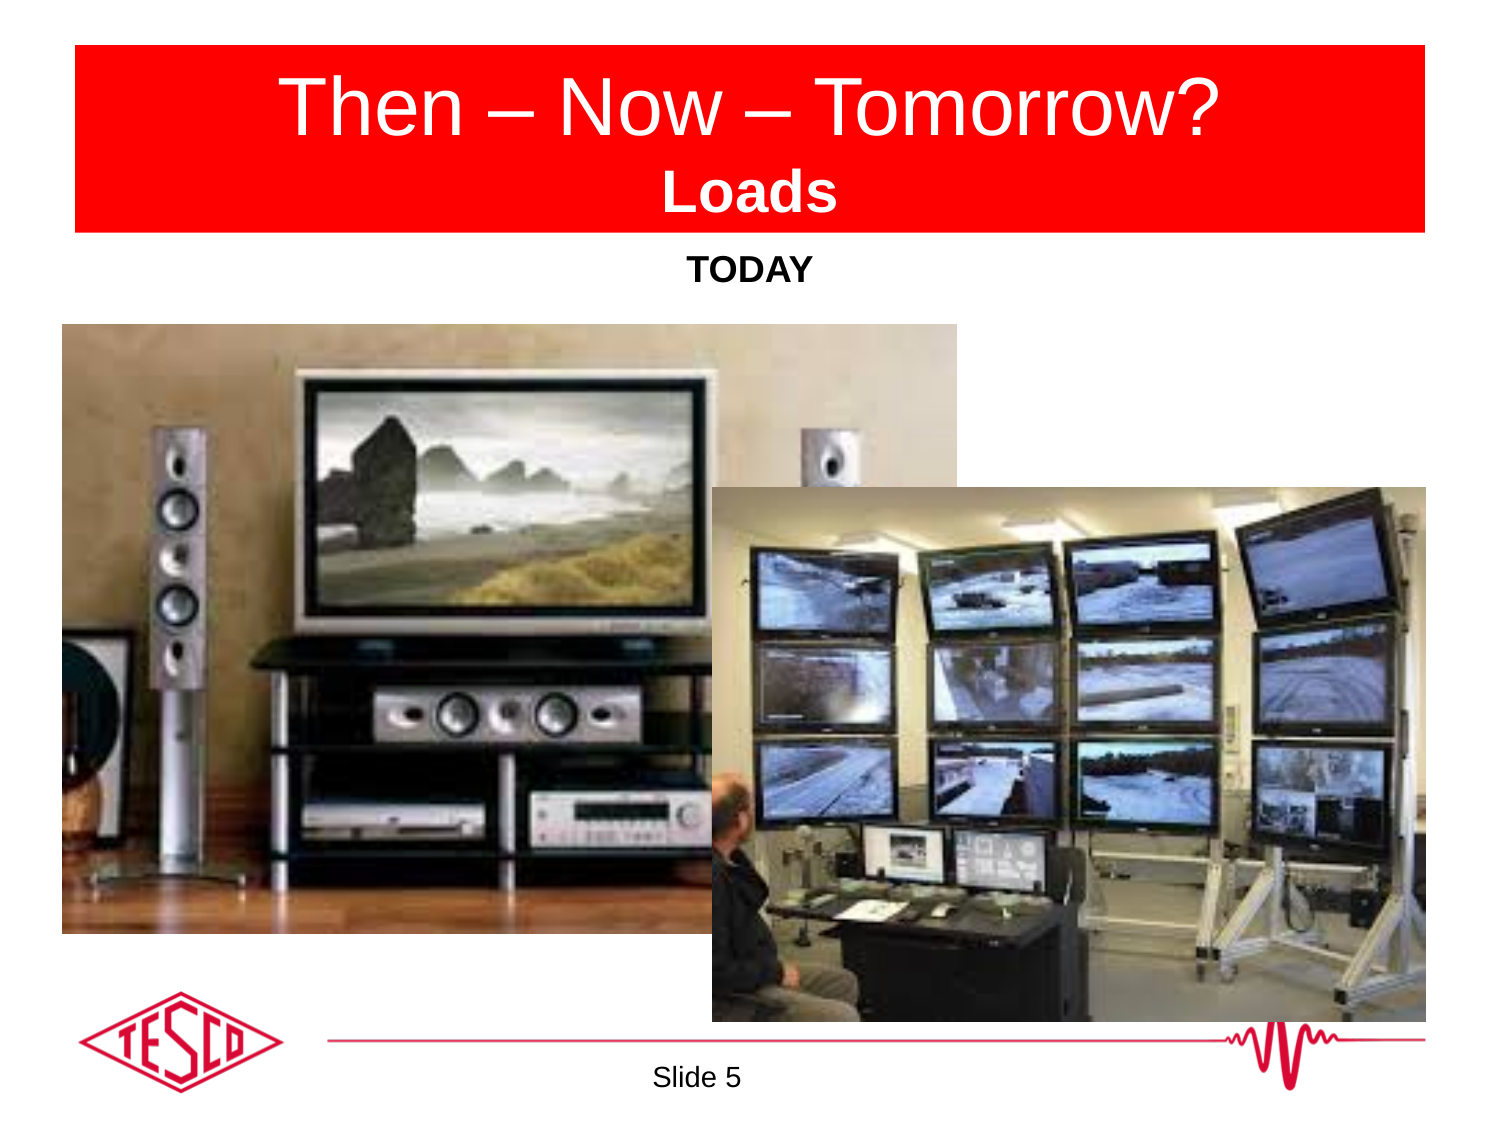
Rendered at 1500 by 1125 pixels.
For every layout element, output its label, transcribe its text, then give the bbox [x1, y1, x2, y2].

title Then – Now – Tomorrow? Loads [75, 45, 1425, 233]
text_box TODAY [650, 237, 850, 298]
picture [62, 324, 1434, 1099]
